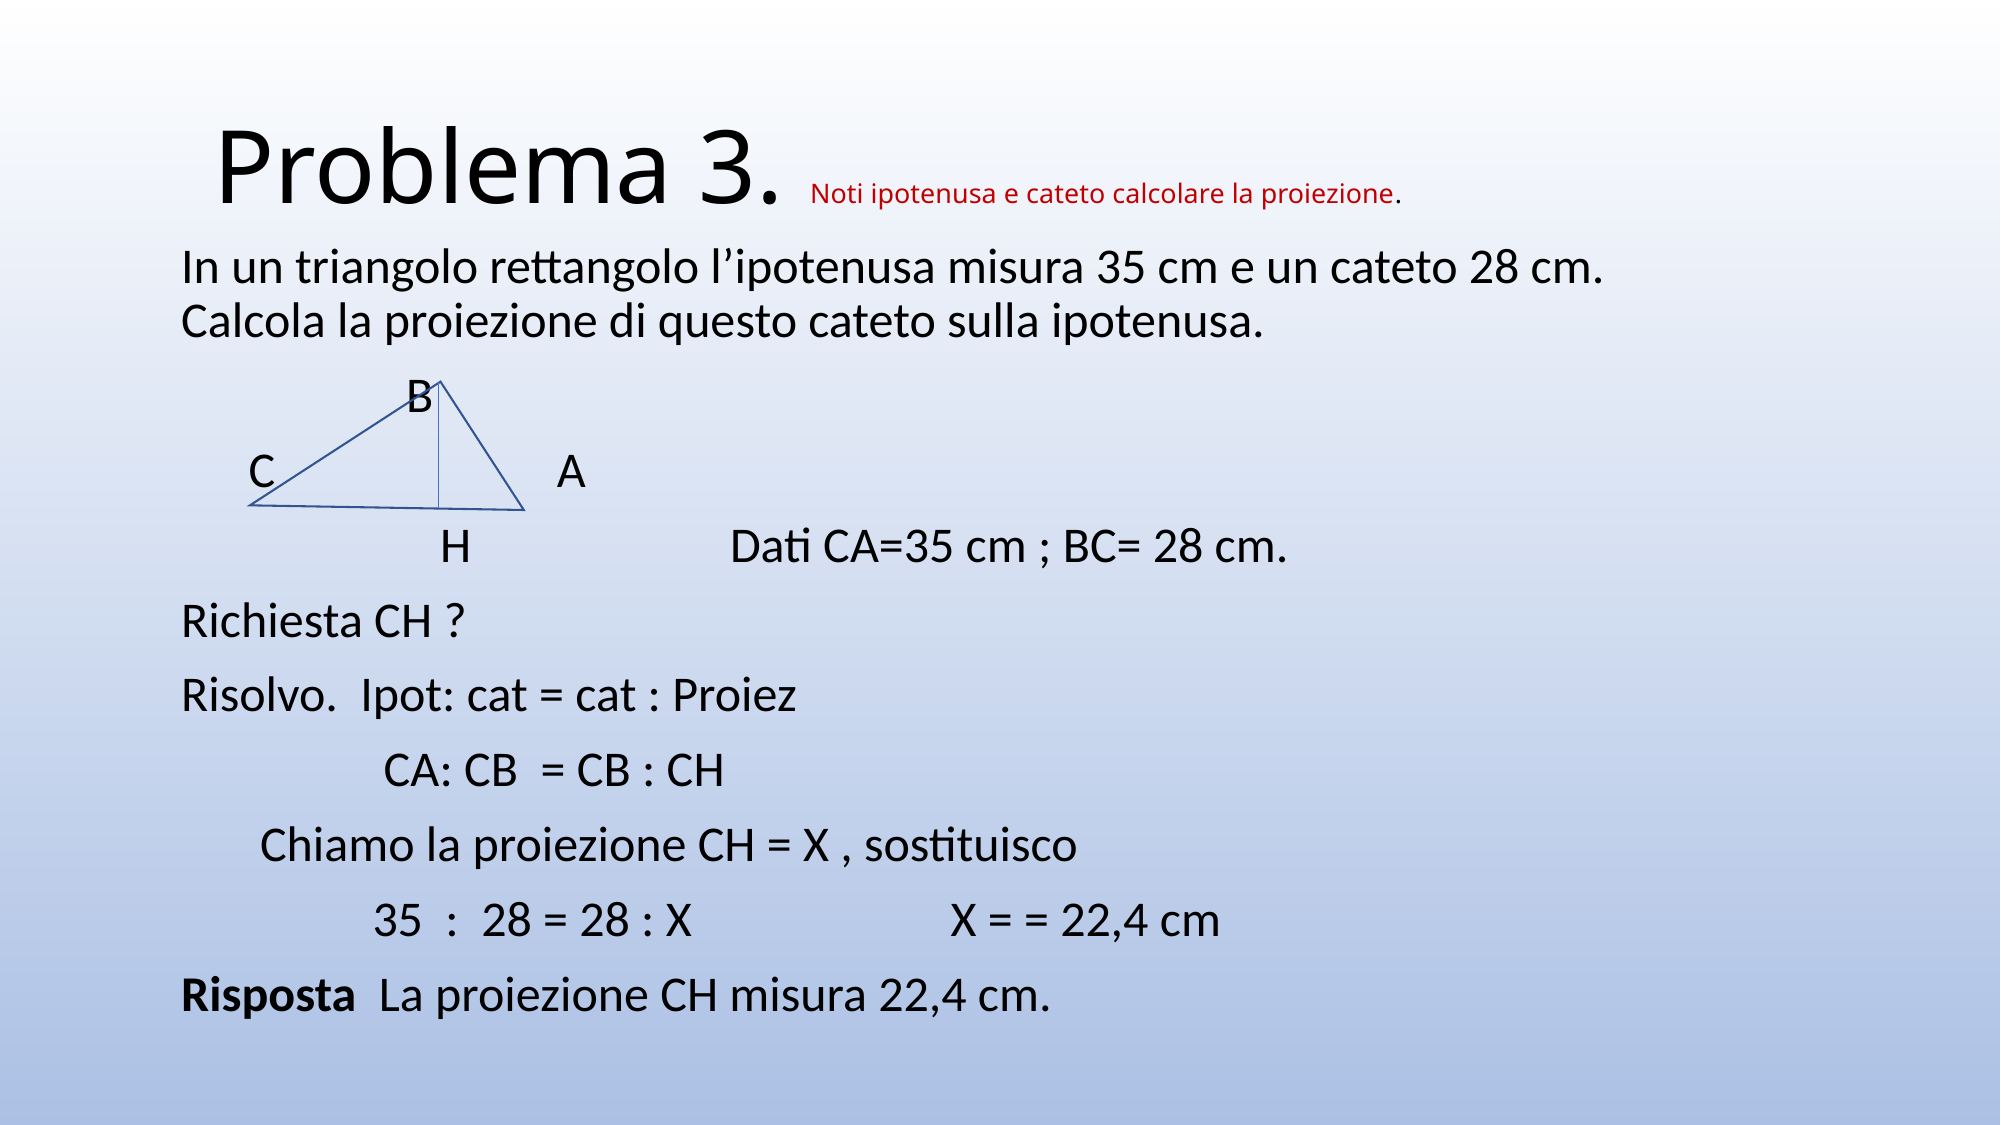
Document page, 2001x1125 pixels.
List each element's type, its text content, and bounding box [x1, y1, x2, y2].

text_box [246, 380, 526, 512]
title Problema 3. Noti ipotenusa e cateto calcolare la proiezione. [198, 108, 1750, 234]
